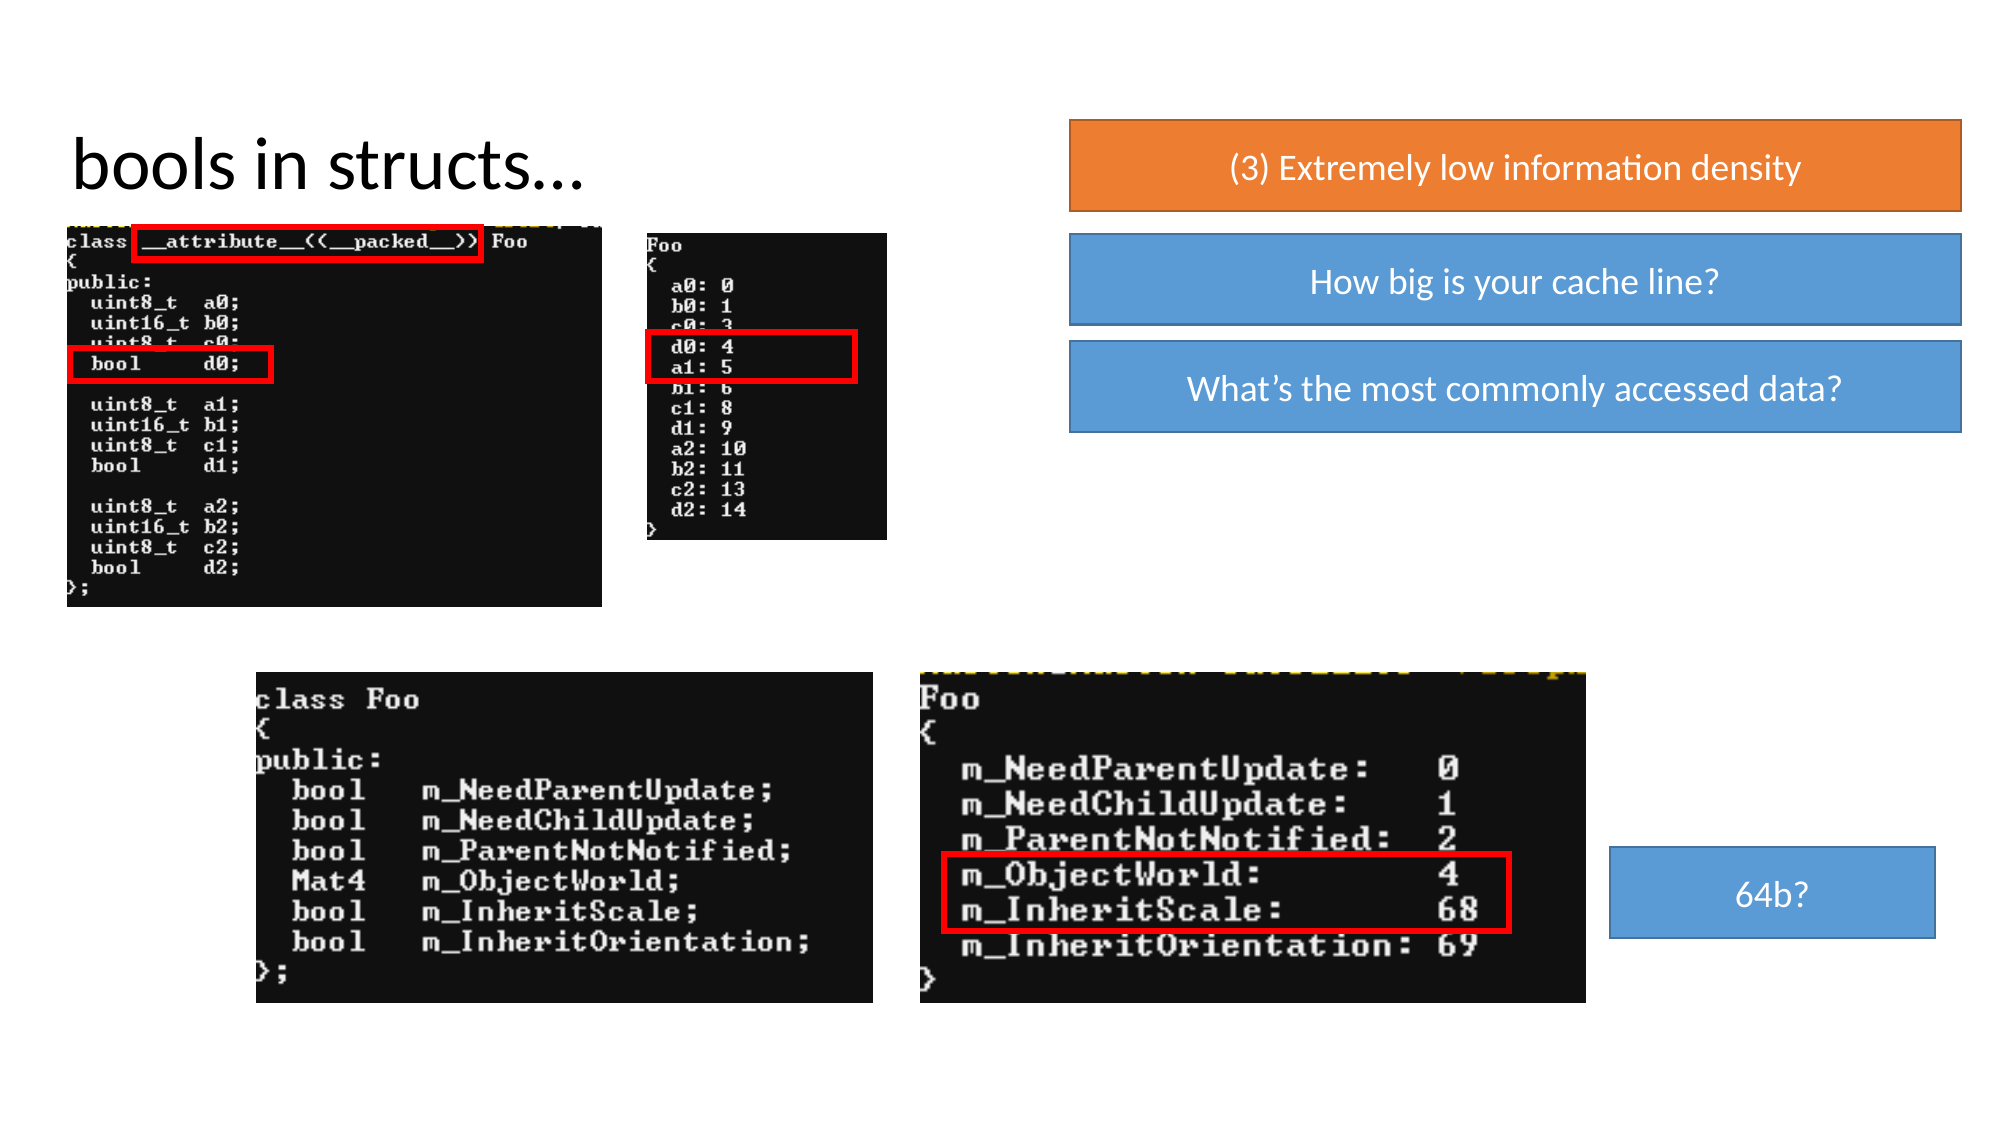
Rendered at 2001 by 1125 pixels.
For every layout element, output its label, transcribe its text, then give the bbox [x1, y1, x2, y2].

picture [920, 672, 1586, 1003]
text_box What’s the most commonly accessed data? [1069, 340, 1962, 433]
picture [647, 233, 887, 540]
text_box How big is your cache line? [1069, 233, 1962, 326]
picture [67, 226, 602, 607]
picture [256, 672, 873, 1003]
text_box bools in structs… [56, 107, 600, 213]
text_box (3) Extremely low information density [1069, 119, 1962, 212]
text_box 64b? [1609, 846, 1936, 939]
